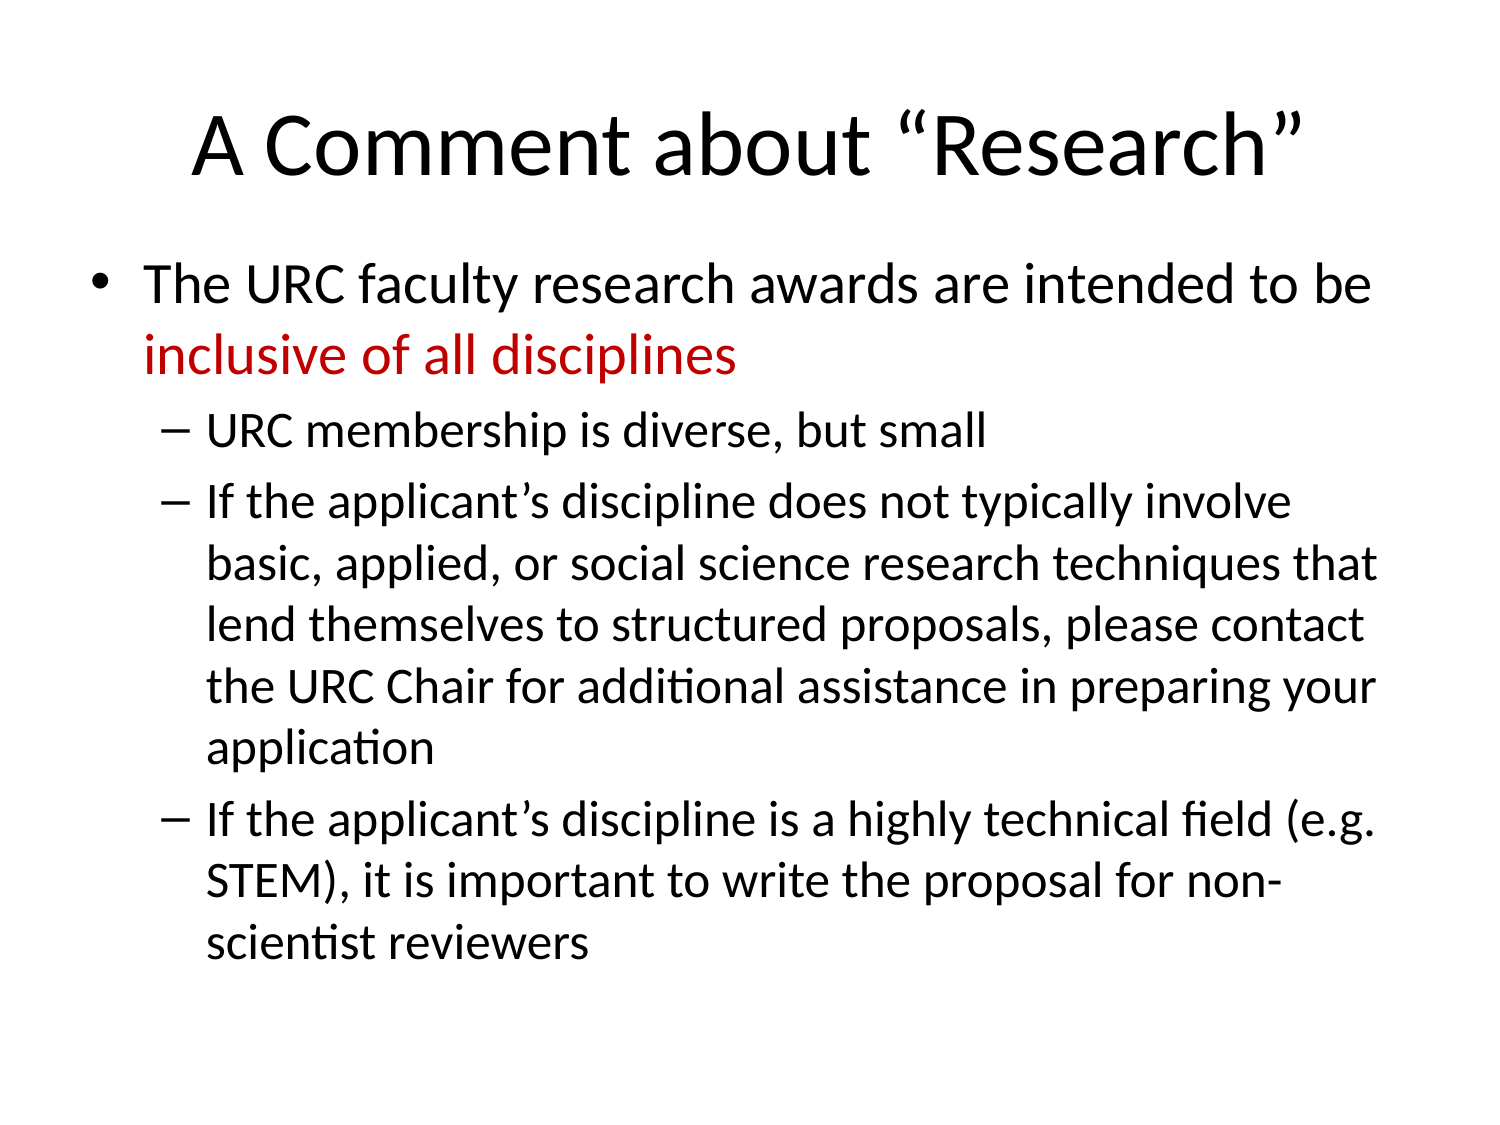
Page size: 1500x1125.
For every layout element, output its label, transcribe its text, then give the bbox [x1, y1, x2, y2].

list The URC faculty research awards are intended to be inclusive of all disciplines URC membership is diverse, but small If the applicant’s discipline does not typically involve basic, applied, or social science research techniques that lend themselves to structured proposals, please contact the URC Chair for additional assistance in preparing your application If the applicant’s discipline is a highly technical field (e.g. STEM), it is important to write the proposal for non-scientist reviewers [75, 237, 1425, 980]
title A Comment about “Research” [75, 45, 1425, 233]
